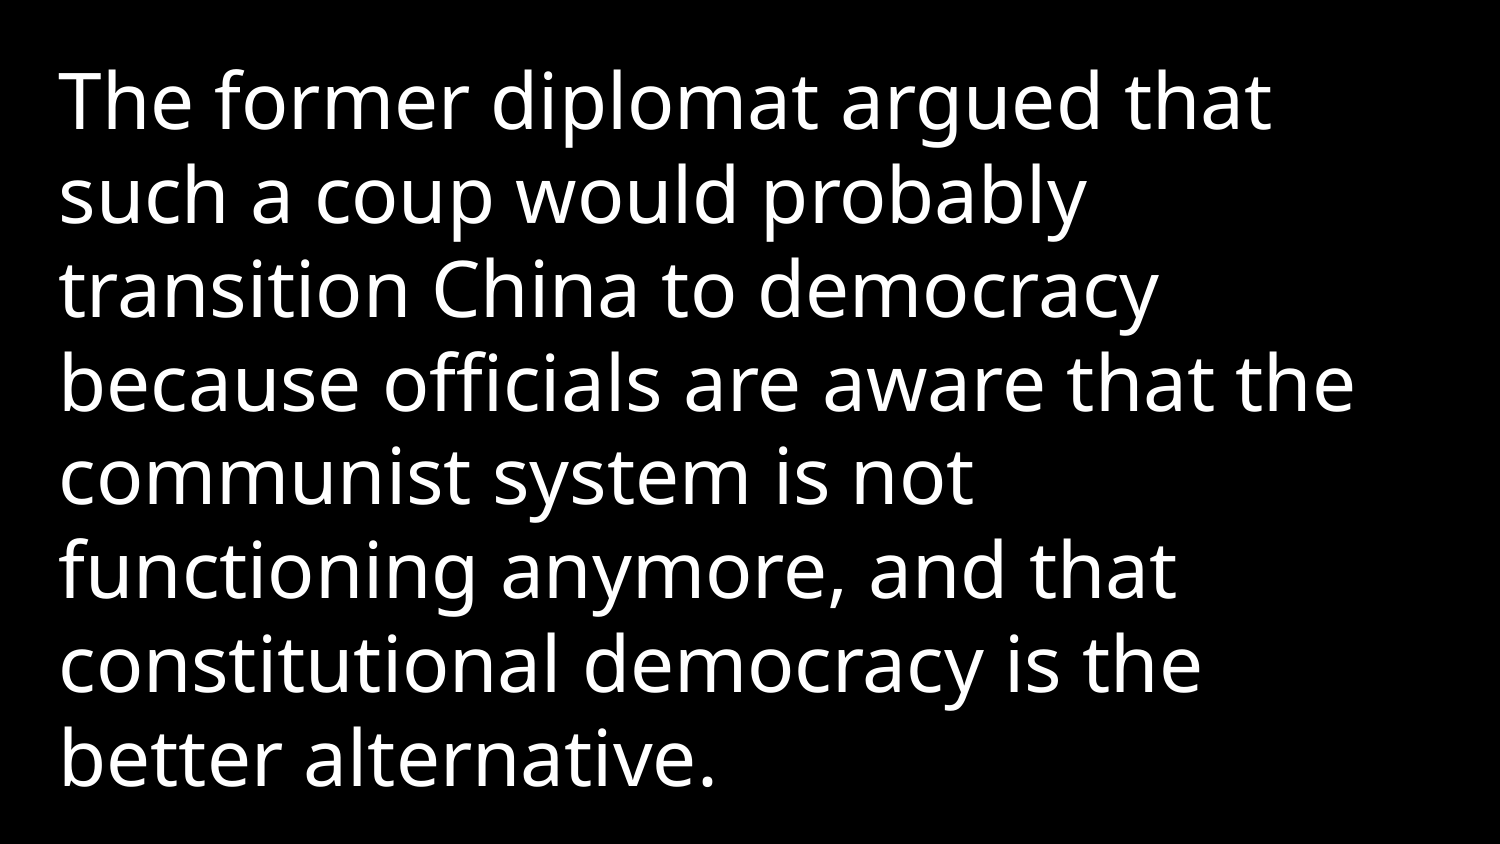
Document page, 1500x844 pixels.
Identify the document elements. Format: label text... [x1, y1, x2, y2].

list The former diplomat argued that such a coup would probably transition China to democracy because officials are aware that the communist system is not functioning anymore, and that constitutional democracy is the better alternative. [50, 46, 1425, 810]
